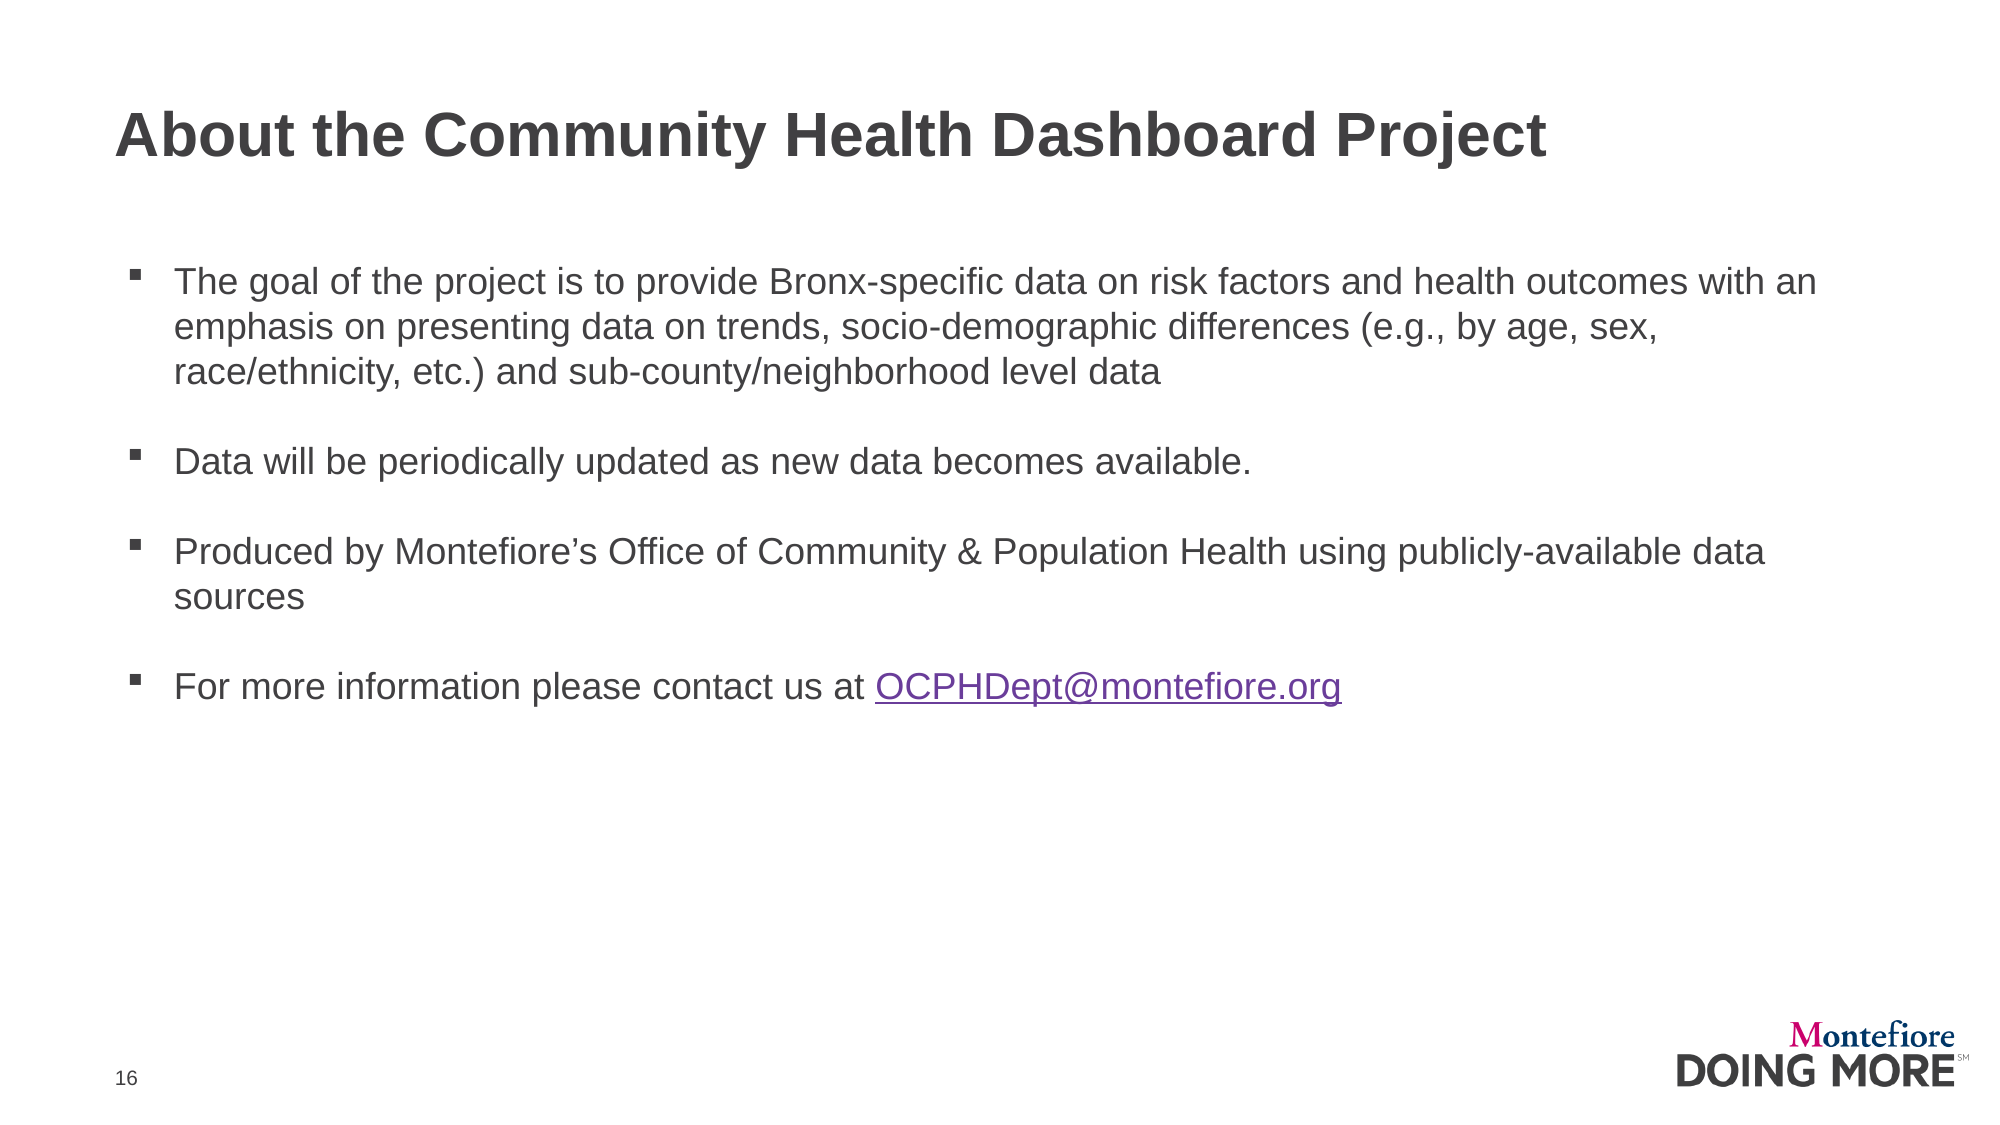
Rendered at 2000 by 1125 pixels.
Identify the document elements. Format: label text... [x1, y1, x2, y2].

text_box The goal of the project is to provide Bronx-specific data on risk factors and health outcomes with an emphasis on presenting data on trends, socio-demographic differences (e.g., by age, sex, race/ethnicity, etc.) and sub-county/neighborhood level data Data will be periodically updated as new data becomes available. Produced by Montefiore’s Office of Community & Population Health using publicly-available data sources For more information please contact us at OCPHDept@montefiore.org [112, 249, 1838, 760]
title About the Community Health Dashboard Project [99, 100, 1900, 177]
